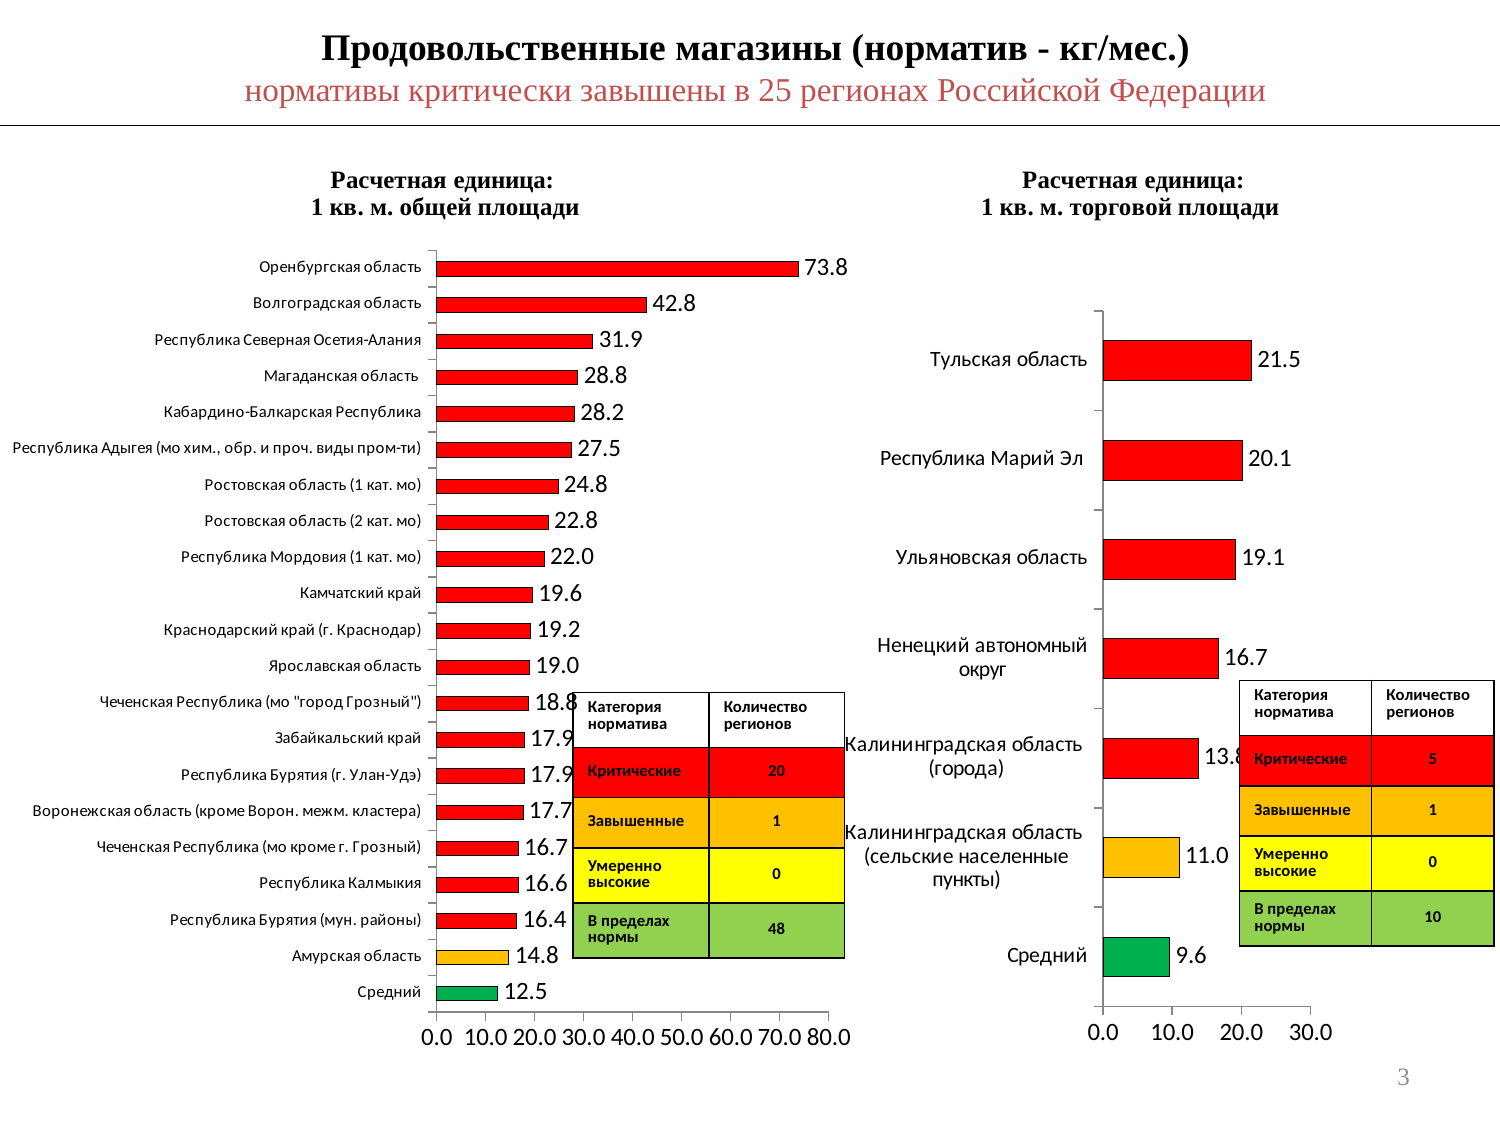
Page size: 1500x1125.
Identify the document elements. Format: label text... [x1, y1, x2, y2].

table_cell 1 [1382, 787, 1493, 835]
text_box Продовольственные магазины (норматив - кг/мес.) нормативы критически завышены в 25 регионах Российской Федерации [53, 15, 1459, 116]
chart [0, 136, 1377, 1071]
slide_number 3 [1074, 1045, 1425, 1106]
table_cell 5 [1382, 736, 1493, 785]
table_cell 0 [1382, 837, 1493, 890]
table_cell 10 [1382, 892, 1493, 945]
table_header Количество регионов [1382, 681, 1493, 735]
